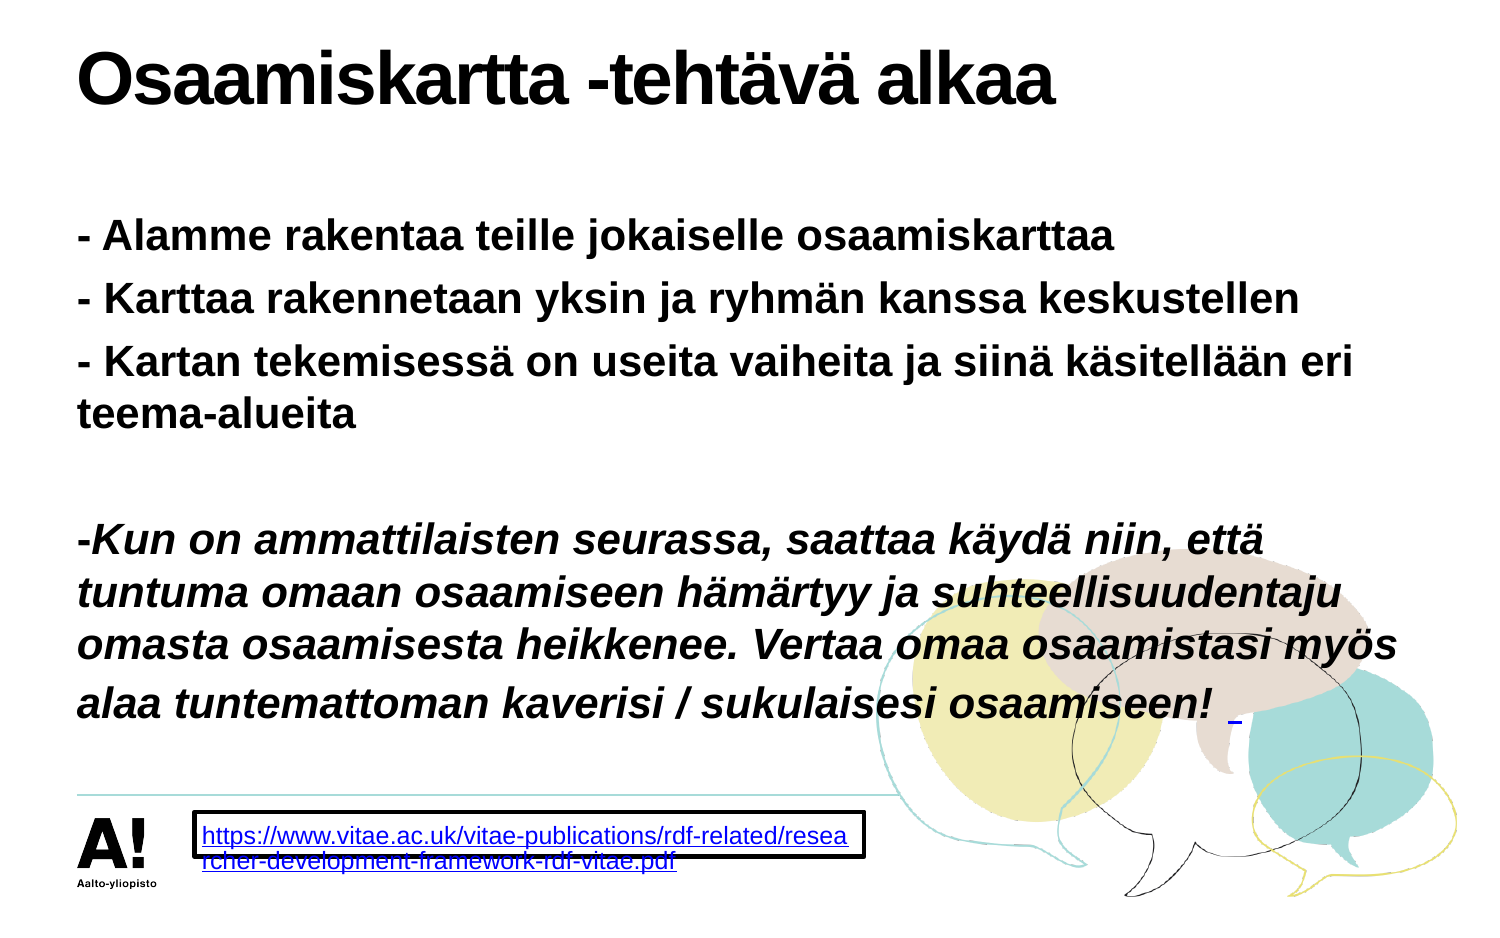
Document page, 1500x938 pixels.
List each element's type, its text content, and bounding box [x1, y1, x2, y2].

picture [54, 804, 175, 903]
picture [876, 549, 1457, 897]
text_box https://www.vitae.ac.uk/vitae-publications/rdf-related/researcher-development-framework-rdf-vitae.pdf [194, 811, 865, 857]
title Osaamiskartta -tehtävä alkaa [76, 42, 1424, 206]
list - Alamme rakentaa teille jokaiselle osaamiskarttaa - Karttaa rakennetaan yksin ja ryhmän kanssa keskustellen - Kartan tekemisessä on useita vaiheita ja siinä käsitellään eri teema-alueita -Kun on ammattilaisten seurassa, saattaa käydä niin, että tuntuma omaan osaamiseen hämärtyy ja suhteellisuudentaju omasta osaamisesta heikkenee. Vertaa omaa osaamistasi myös alaa tuntemattoman kaverisi / sukulaisesi osaamiseen! [76, 206, 1424, 795]
